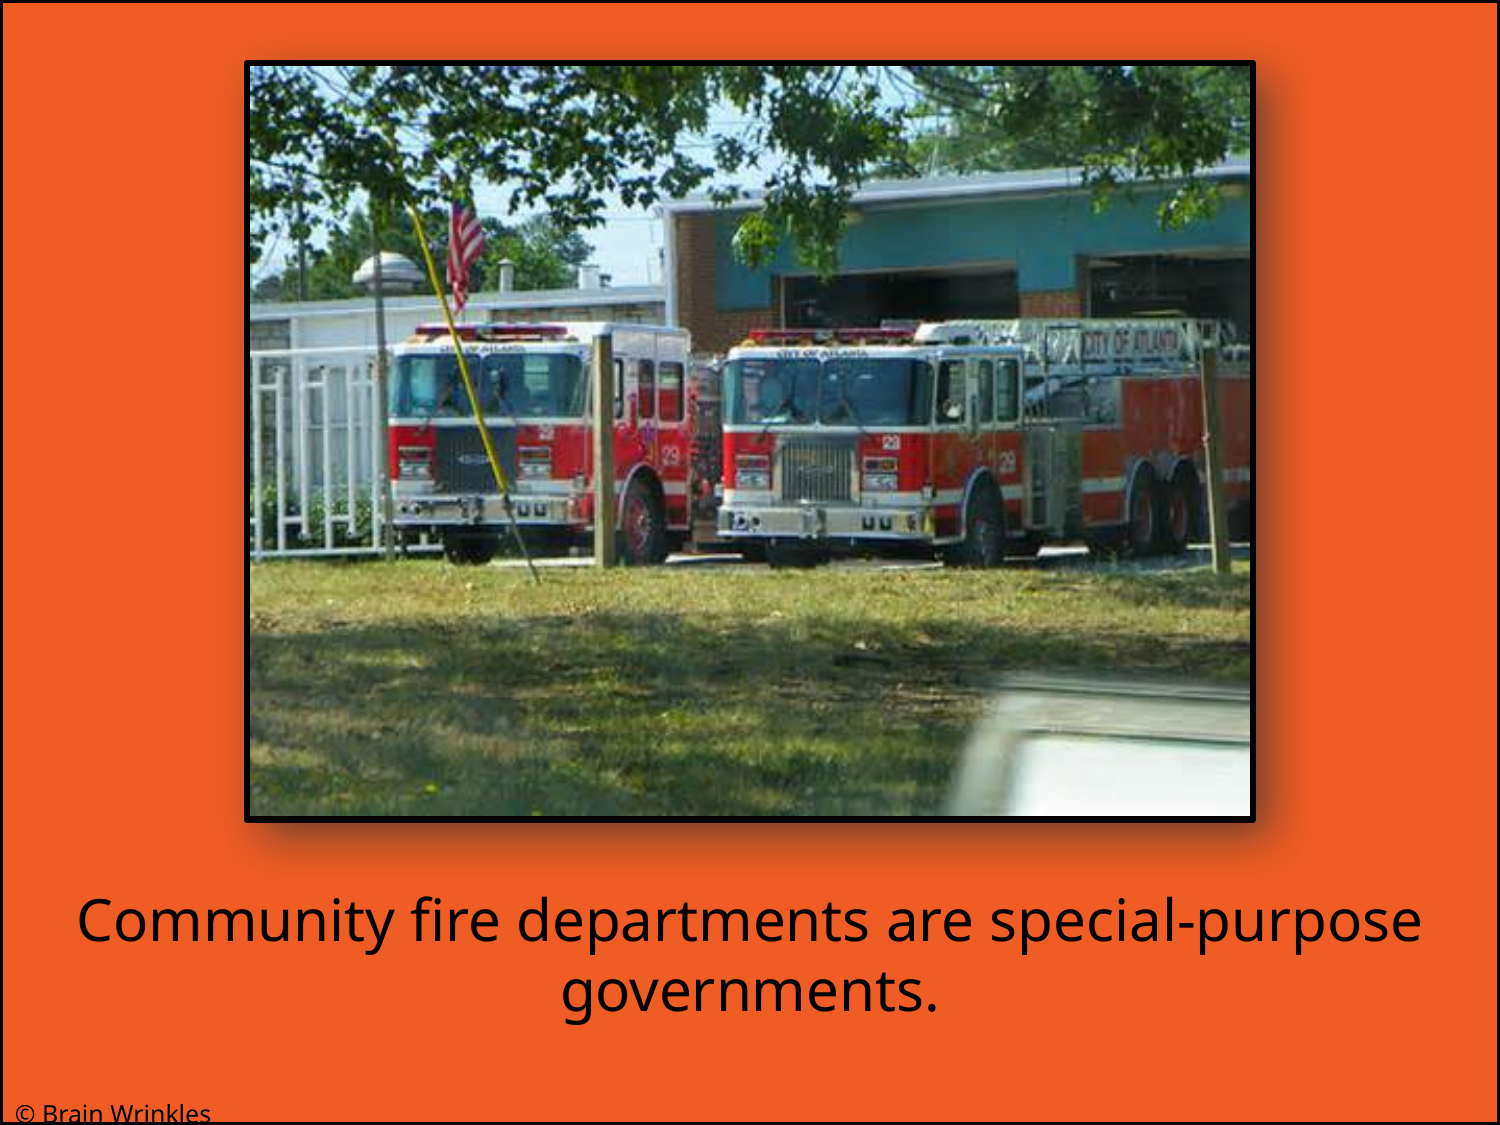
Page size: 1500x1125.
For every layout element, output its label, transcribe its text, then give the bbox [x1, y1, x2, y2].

text_box Community fire departments are special-purpose governments. [0, 875, 1500, 1031]
text_box © Brain Wrinkles [0, 1091, 436, 1125]
text_box [0, 0, 1500, 875]
text_box [0, 1031, 1500, 1125]
picture [249, 66, 1250, 817]
